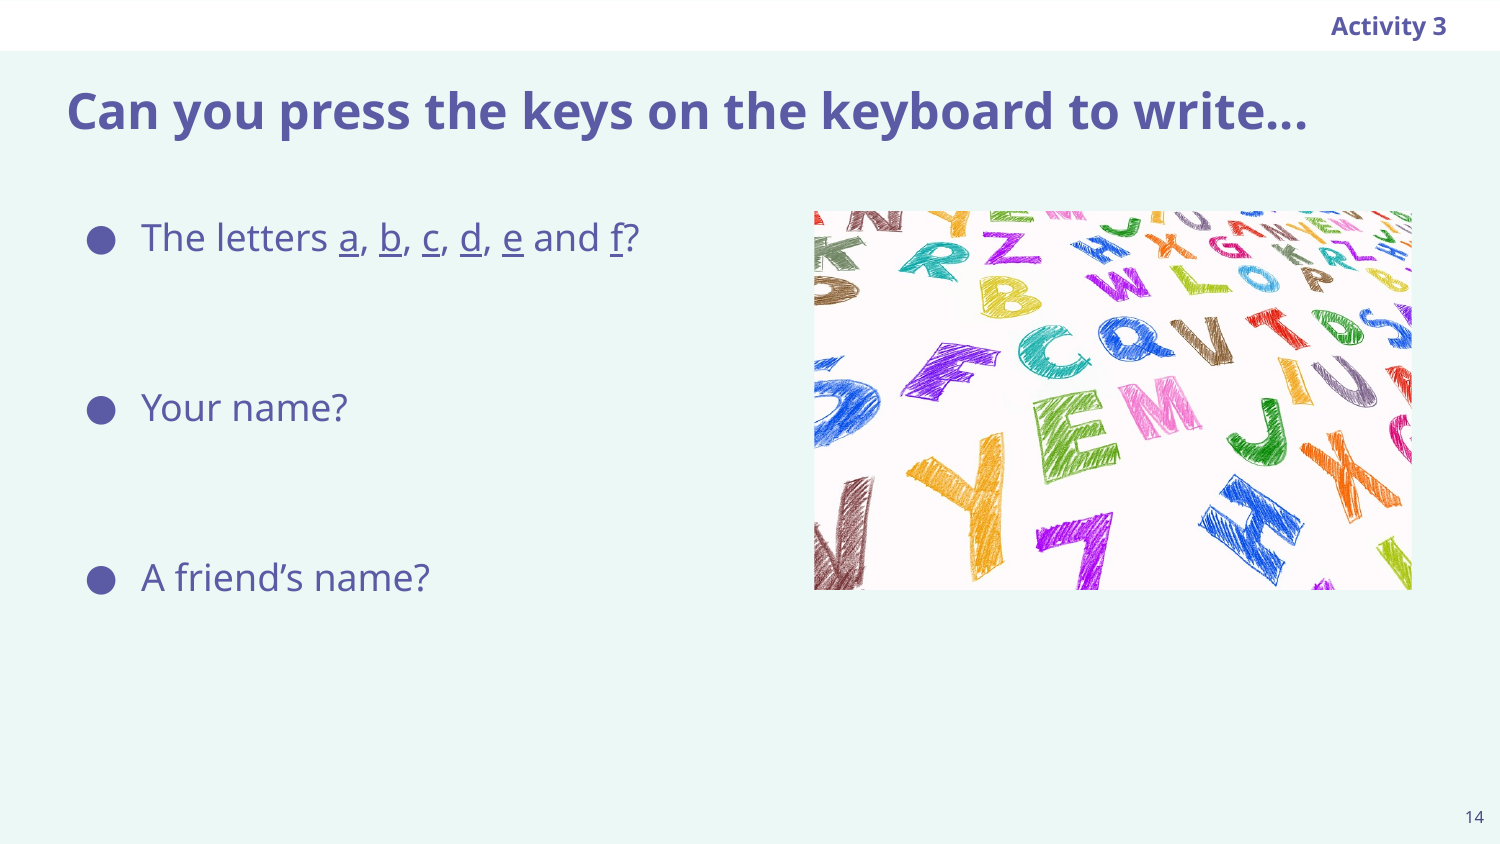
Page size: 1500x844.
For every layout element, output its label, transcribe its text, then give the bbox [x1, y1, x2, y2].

subtitle Activity 3 [862, 0, 1448, 52]
title Can you press the keys on the keyboard to write... [51, 52, 1449, 167]
list The letters a, b, c, d, e and f? Your name? A friend’s name? [51, 191, 723, 793]
picture [813, 211, 1412, 591]
slide_number ‹#› [1448, 792, 1500, 844]
